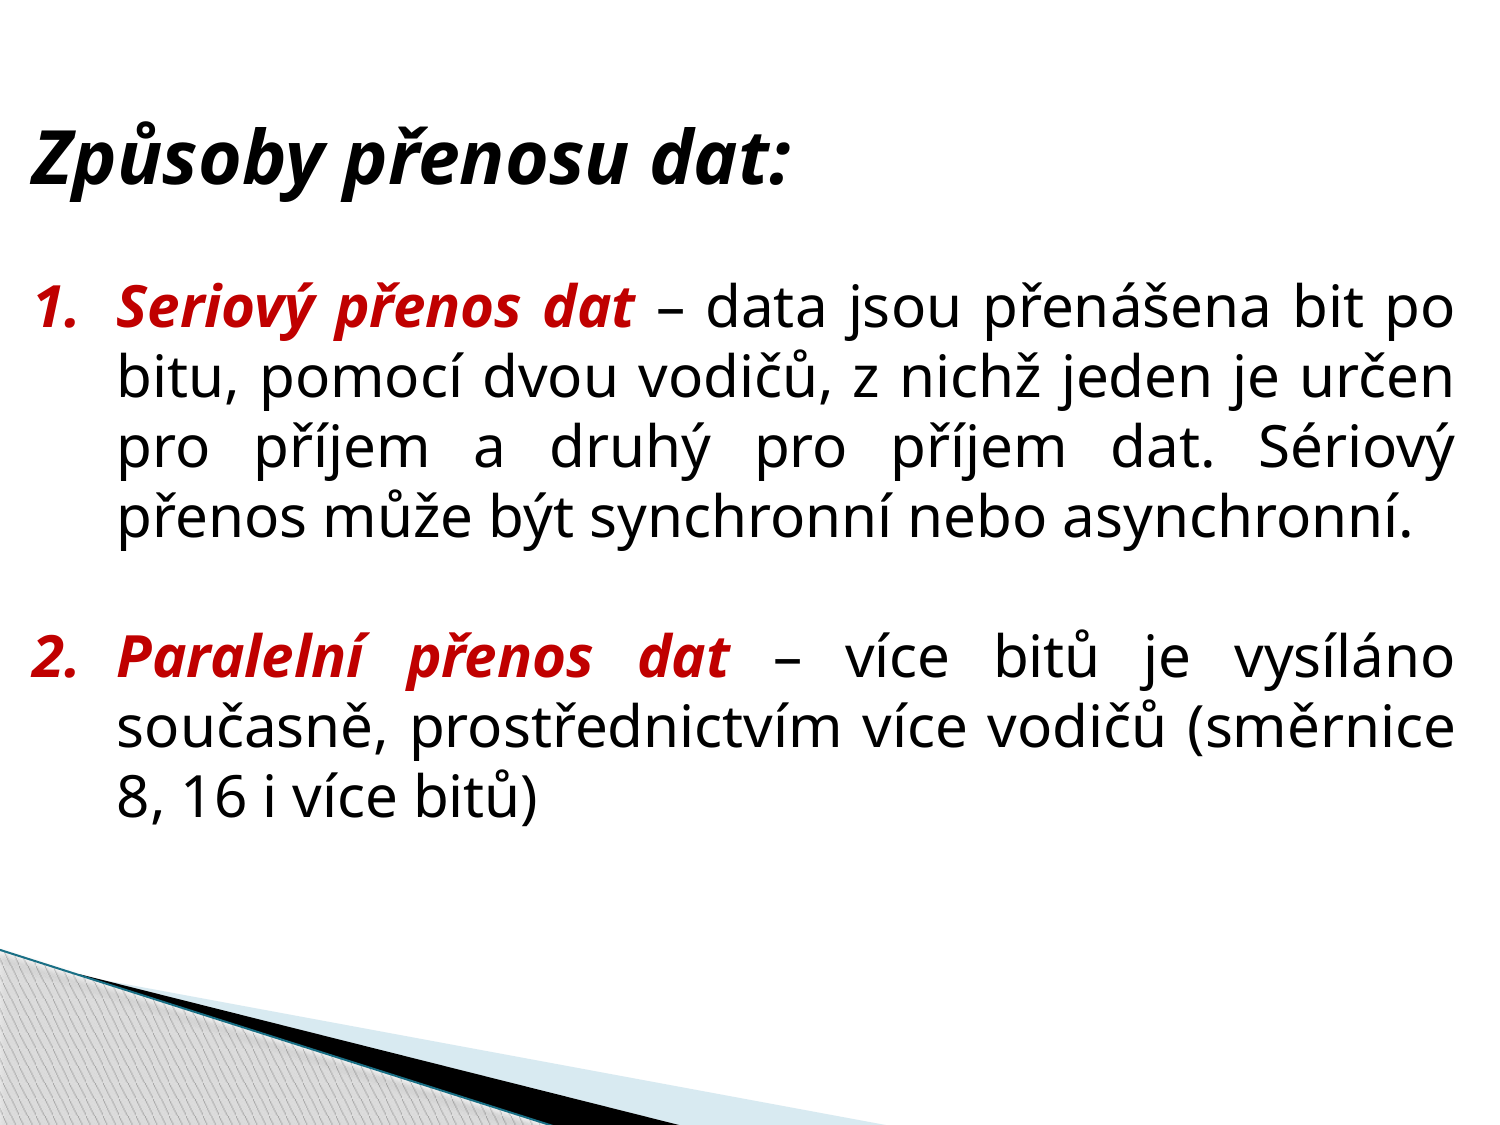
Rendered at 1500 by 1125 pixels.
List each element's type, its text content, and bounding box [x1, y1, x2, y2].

text_box Způsoby přenosu dat: Seriový přenos dat – data jsou přenášena bit po bitu, pomocí dvou vodičů, z nichž jeden je určen pro příjem a druhý pro příjem dat. Sériový přenos může být synchronní nebo asynchronní. Paralelní přenos dat – více bitů je vysíláno současně, prostřednictvím více vodičů (směrnice 8, 16 i více bitů) [17, 101, 1471, 837]
